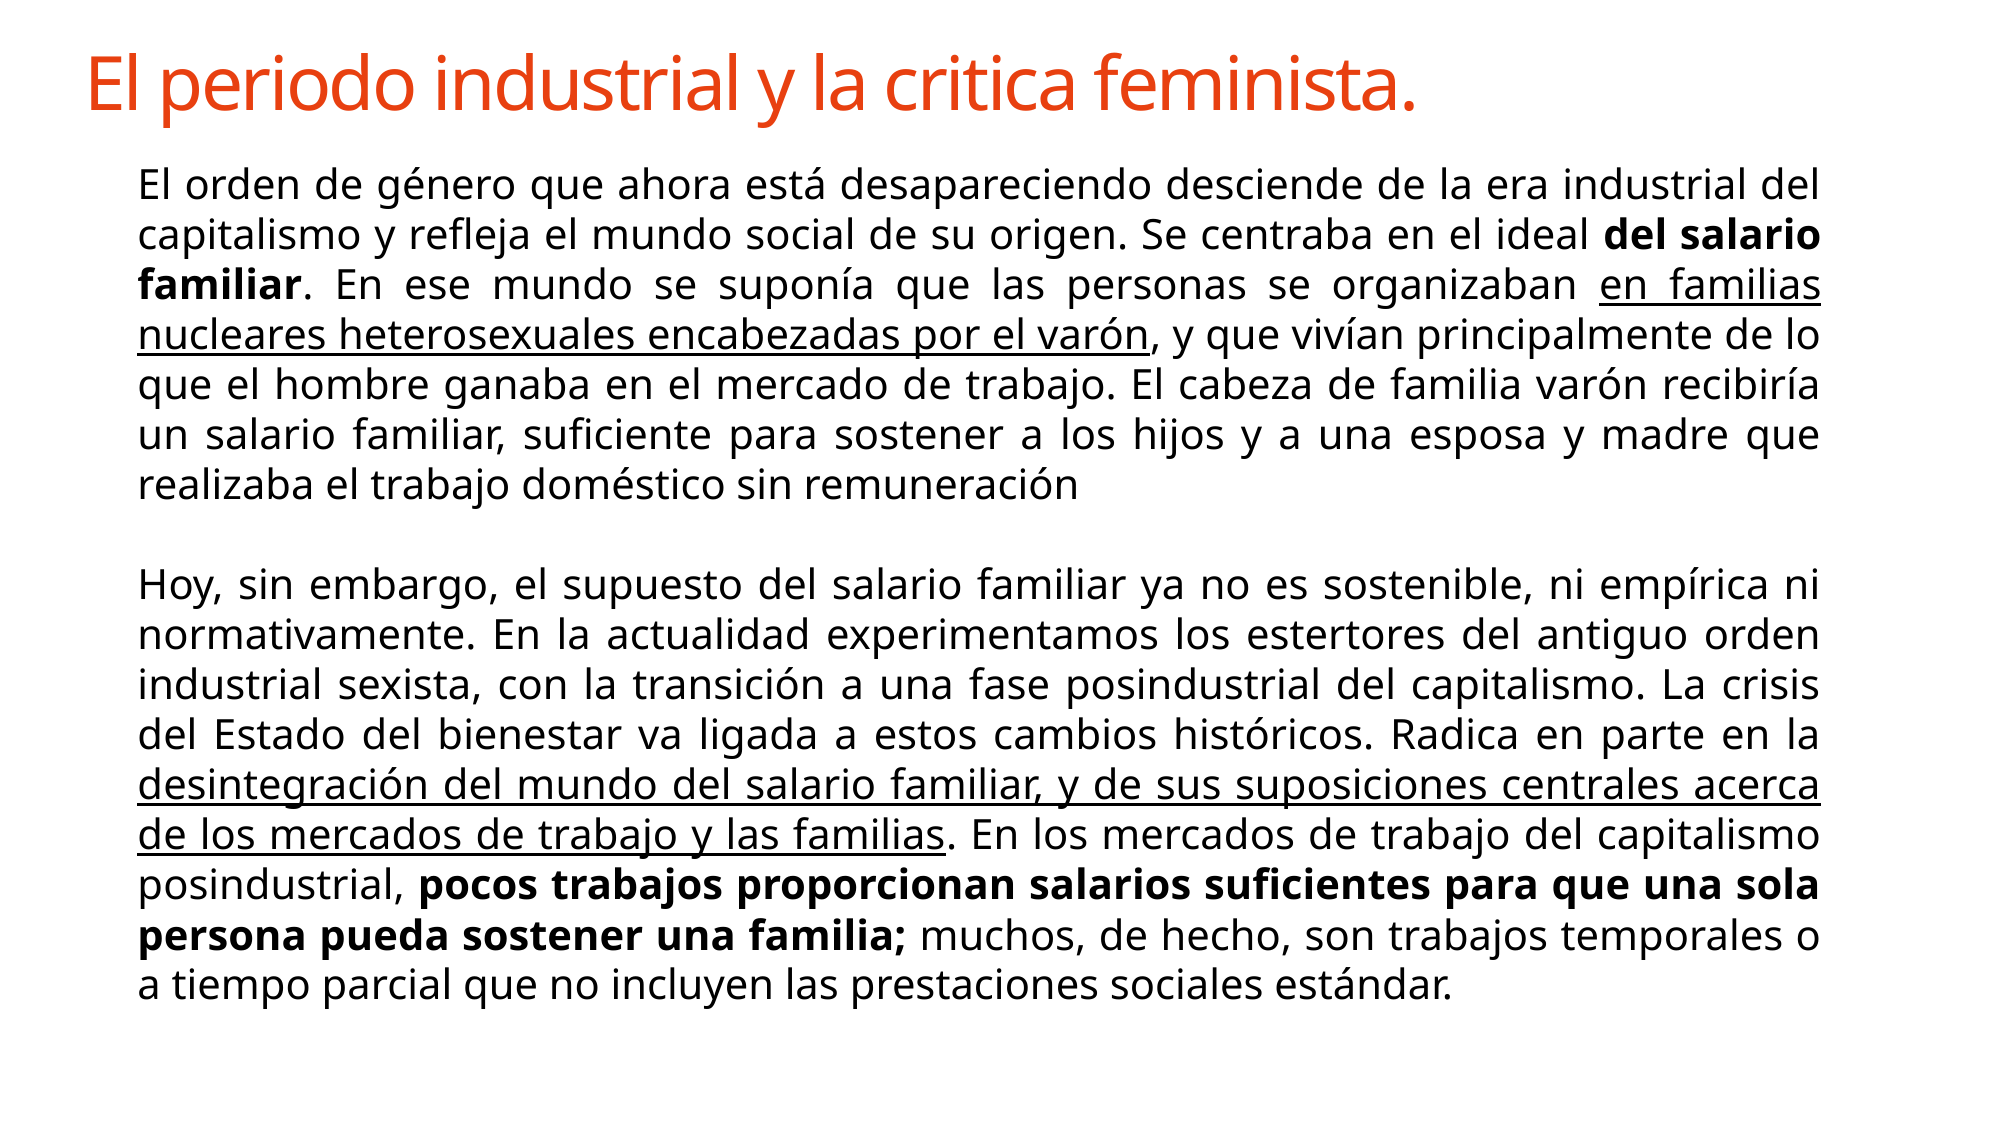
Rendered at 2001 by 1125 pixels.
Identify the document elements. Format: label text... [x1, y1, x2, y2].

title El periodo industrial y la critica feminista. [69, 25, 1837, 151]
text_box El orden de género que ahora está desapareciendo desciende de la era industrial del capitalismo y refleja el mundo social de su origen. Se centraba en el ideal del salario familiar. En ese mundo se suponía que las personas se organizaban en familias nucleares heterosexuales encabezadas por el varón, y que vivían principalmente de lo que el hombre ganaba en el mercado de trabajo. El cabeza de familia varón recibiría un salario familiar, suficiente para sostener a los hijos y a una esposa y madre que realizaba el trabajo doméstico sin remuneración Hoy, sin embargo, el supuesto del salario familiar ya no es sostenible, ni empírica ni normativamente. En la actualidad experimentamos los estertores del antiguo orden industrial sexista, con la transición a una fase posindustrial del capitalismo. La crisis del Estado del bienestar va ligada a estos cambios históricos. Radica en parte en la desintegración del mundo del salario familiar, y de sus suposiciones centrales acerca de los mercados de trabajo y las familias. En los mercados de trabajo del capitalismo posindustrial, pocos trabajos proporcionan salarios suficientes para que una sola persona pueda sostener una familia; muchos, de hecho, son trabajos temporales o a tiempo parcial que no incluyen las prestaciones sociales estándar. [122, 150, 1837, 1016]
